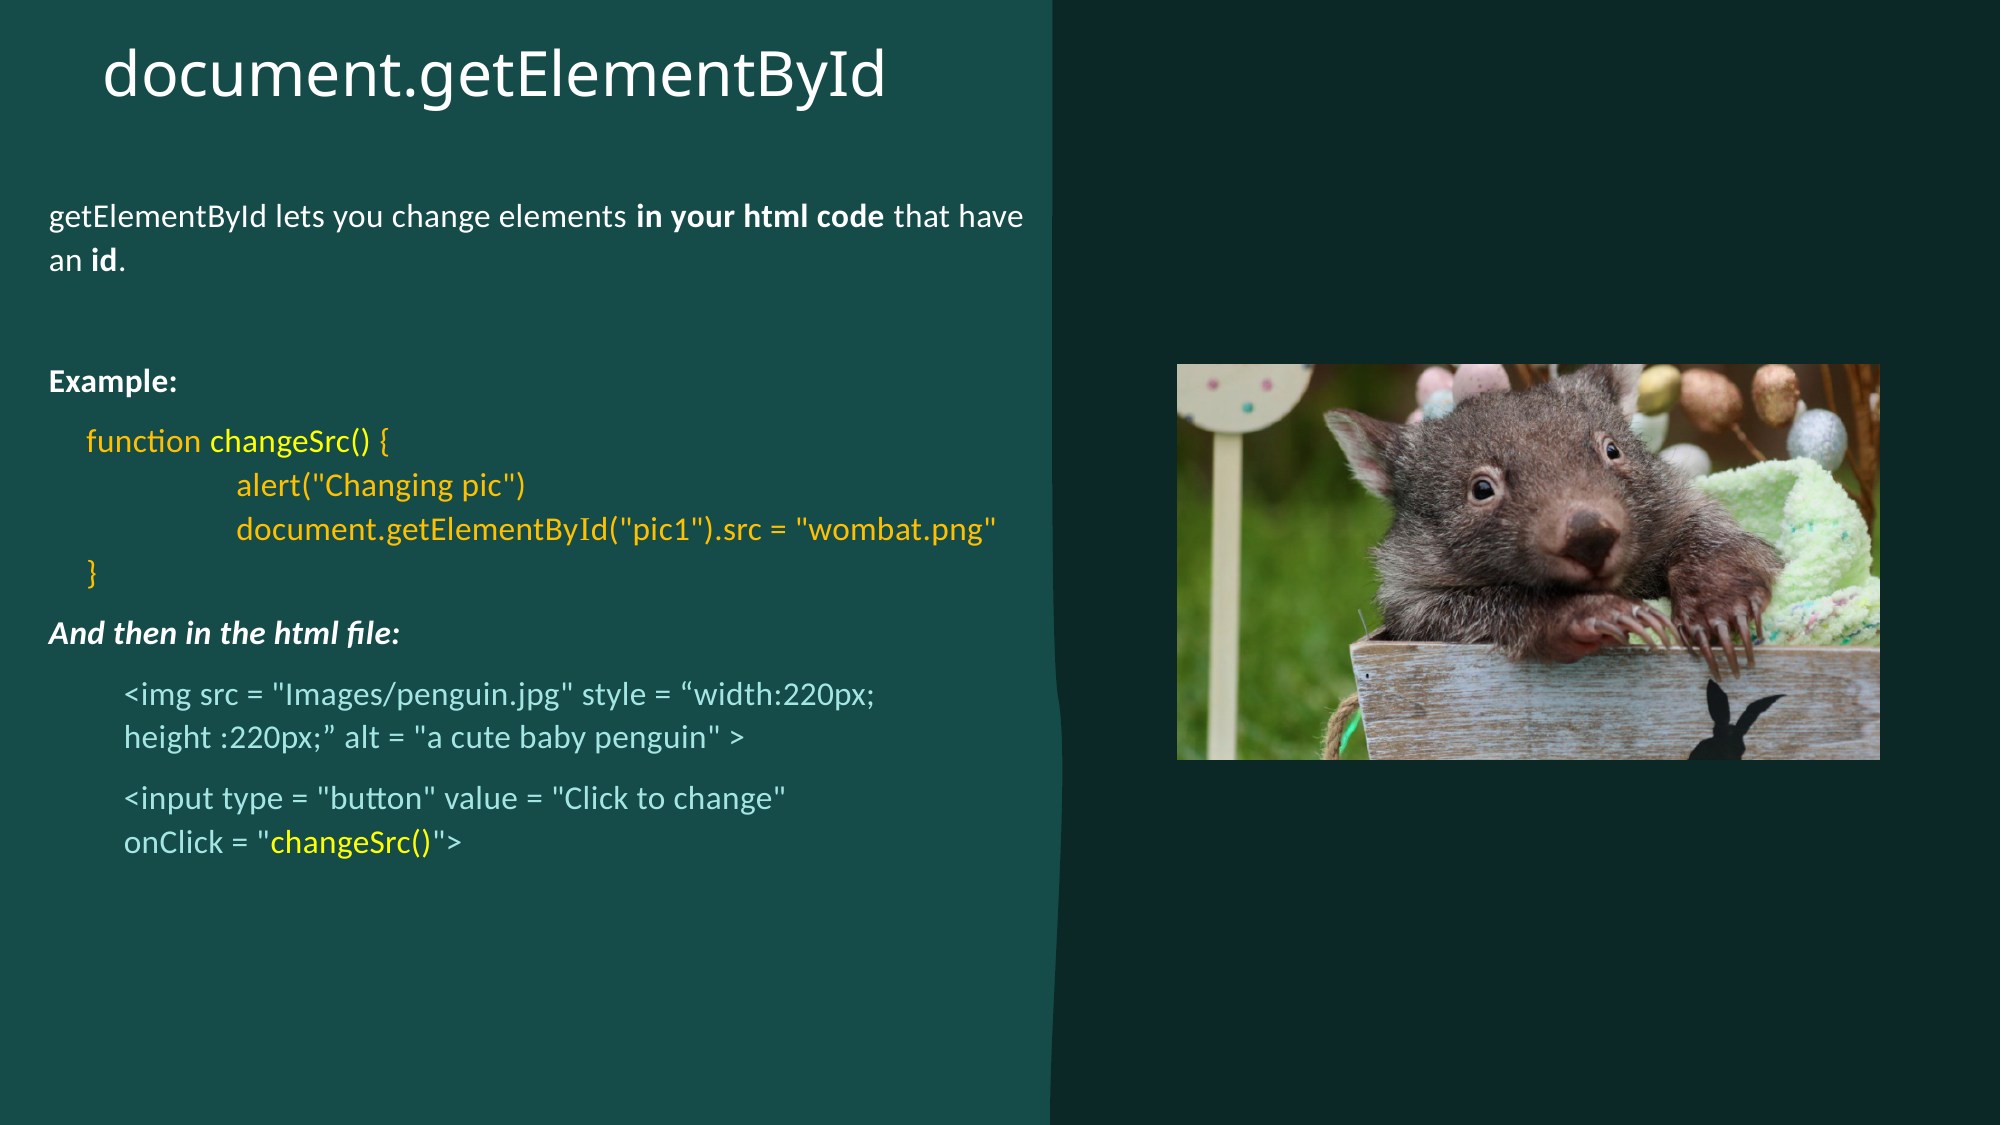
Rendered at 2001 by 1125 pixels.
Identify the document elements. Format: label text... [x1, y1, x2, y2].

title document.getElementById [102, 20, 922, 123]
text_box [0, 0, 1055, 1125]
list getElementById lets you change elements in your html code that have an id. Example: function changeSrc() { alert("Changing pic") document.getElementById("pic1").src = "wombat.png" } And then in the html file: <img src = "Images/penguin.jpg" style = “width:220px; height :220px;” alt = "a cute baby penguin" > <input type = "button" value = "Click to change" onClick = "changeSrc()"> [49, 190, 1058, 945]
text_box [1048, 0, 2000, 1125]
picture [1177, 364, 1880, 760]
